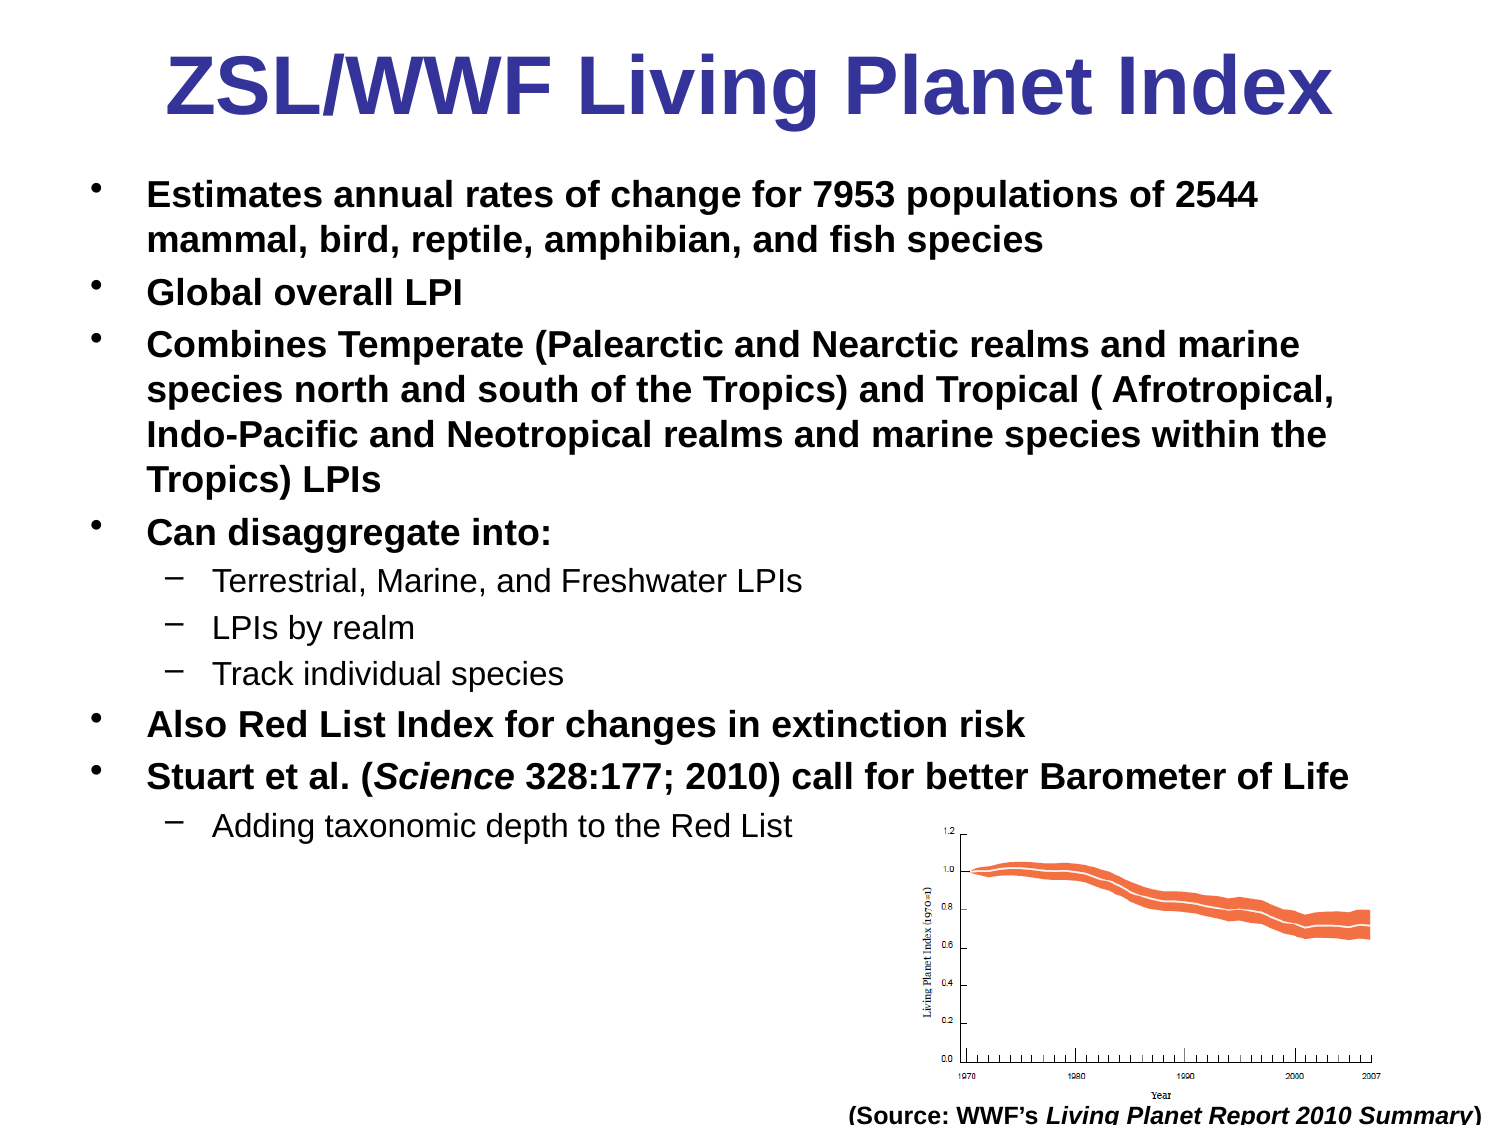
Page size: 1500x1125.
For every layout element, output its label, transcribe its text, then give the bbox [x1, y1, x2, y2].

title ZSL/WWF Living Planet Index [74, 0, 1426, 162]
text_box (Source: WWF’s Living Planet Report 2010 Summary) [1410, 1092, 1498, 1125]
text_box (Source: WWF’s Living Planet Report 2010 Summary) [833, 1092, 913, 1125]
list Estimates annual rates of change for 7953 populations of 2544 mammal, bird, reptile, amphibian, and fish species Global overall LPI Combines Temperate (Palearctic and Nearctic realms and marine species north and south of the Tropics) and Tropical ( Afrotropical, Indo-Pacific and Neotropical realms and marine species within the Tropics) LPIs Can disaggregate into: Terrestrial, Marine, and Freshwater LPIs LPIs by realm Track individual species Also Red List Index for changes in extinction risk Stuart et al. (Science 328:177; 2010) call for better Barometer of Life Adding taxonomic depth to the Red List [74, 162, 1426, 938]
picture [912, 809, 1413, 1117]
